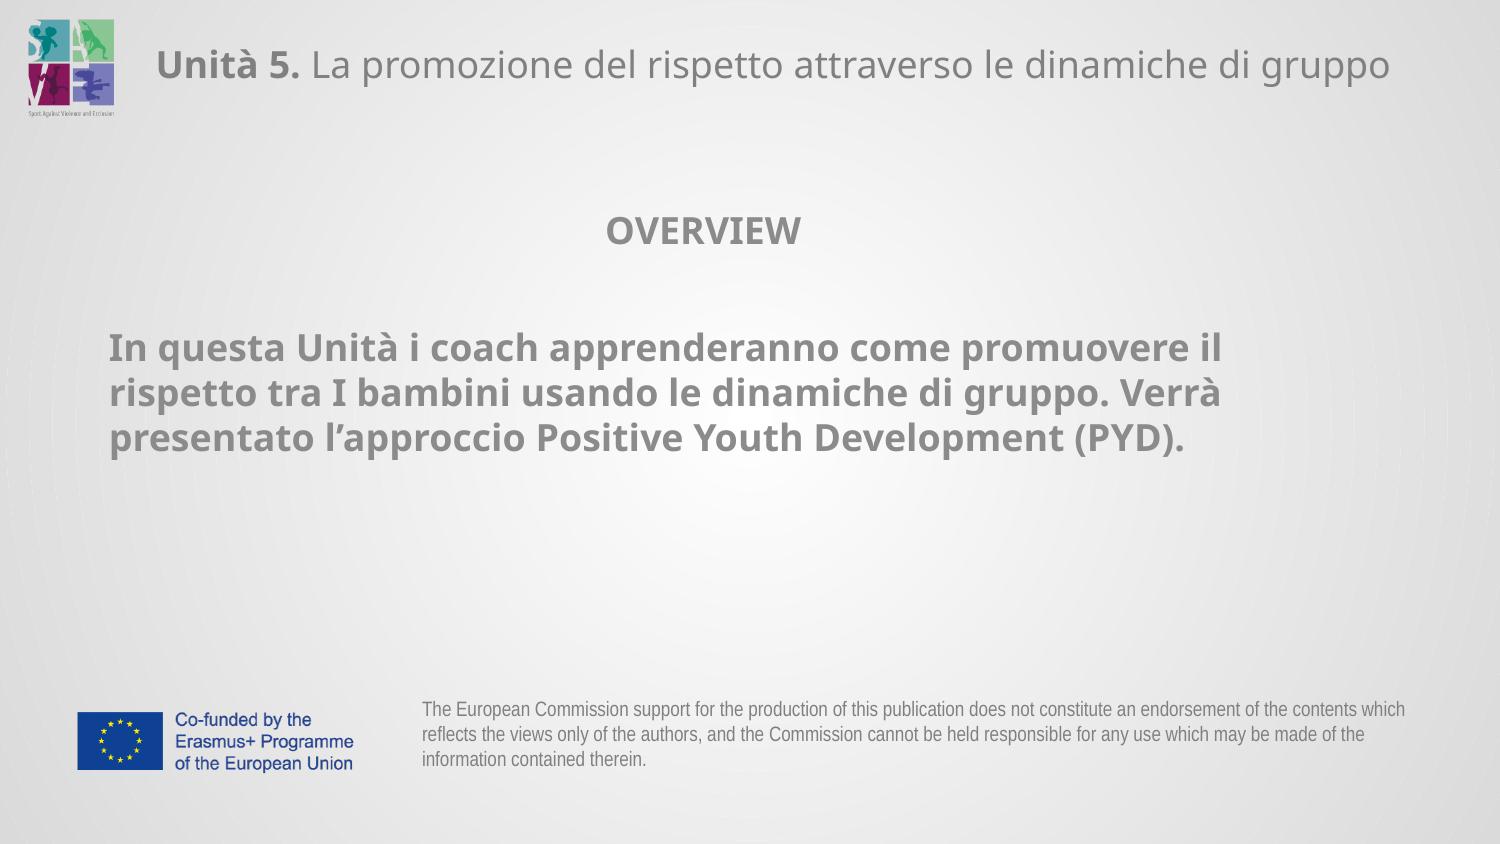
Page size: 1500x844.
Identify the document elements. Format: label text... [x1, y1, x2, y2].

text_box Unità 5. La promozione del rispetto attraverso le dinamiche di gruppo [140, 35, 1416, 94]
picture [61, 695, 375, 786]
subtitle OVERVIEW [480, 199, 926, 273]
text_box The European Commission support for the production of this publication does not constitute an endorsement of the contents which reflects the views only of the authors, and the Commission cannot be held responsi­ble for any use which may be made of the information contained therein. [407, 688, 1447, 778]
text_box In questa Unità i coach apprenderanno come promuovere il rispetto tra I bambini usando le dinamiche di gruppo. Verrà presentato l’approccio Positive Youth Development (PYD). [93, 316, 1369, 707]
picture [0, 0, 142, 142]
